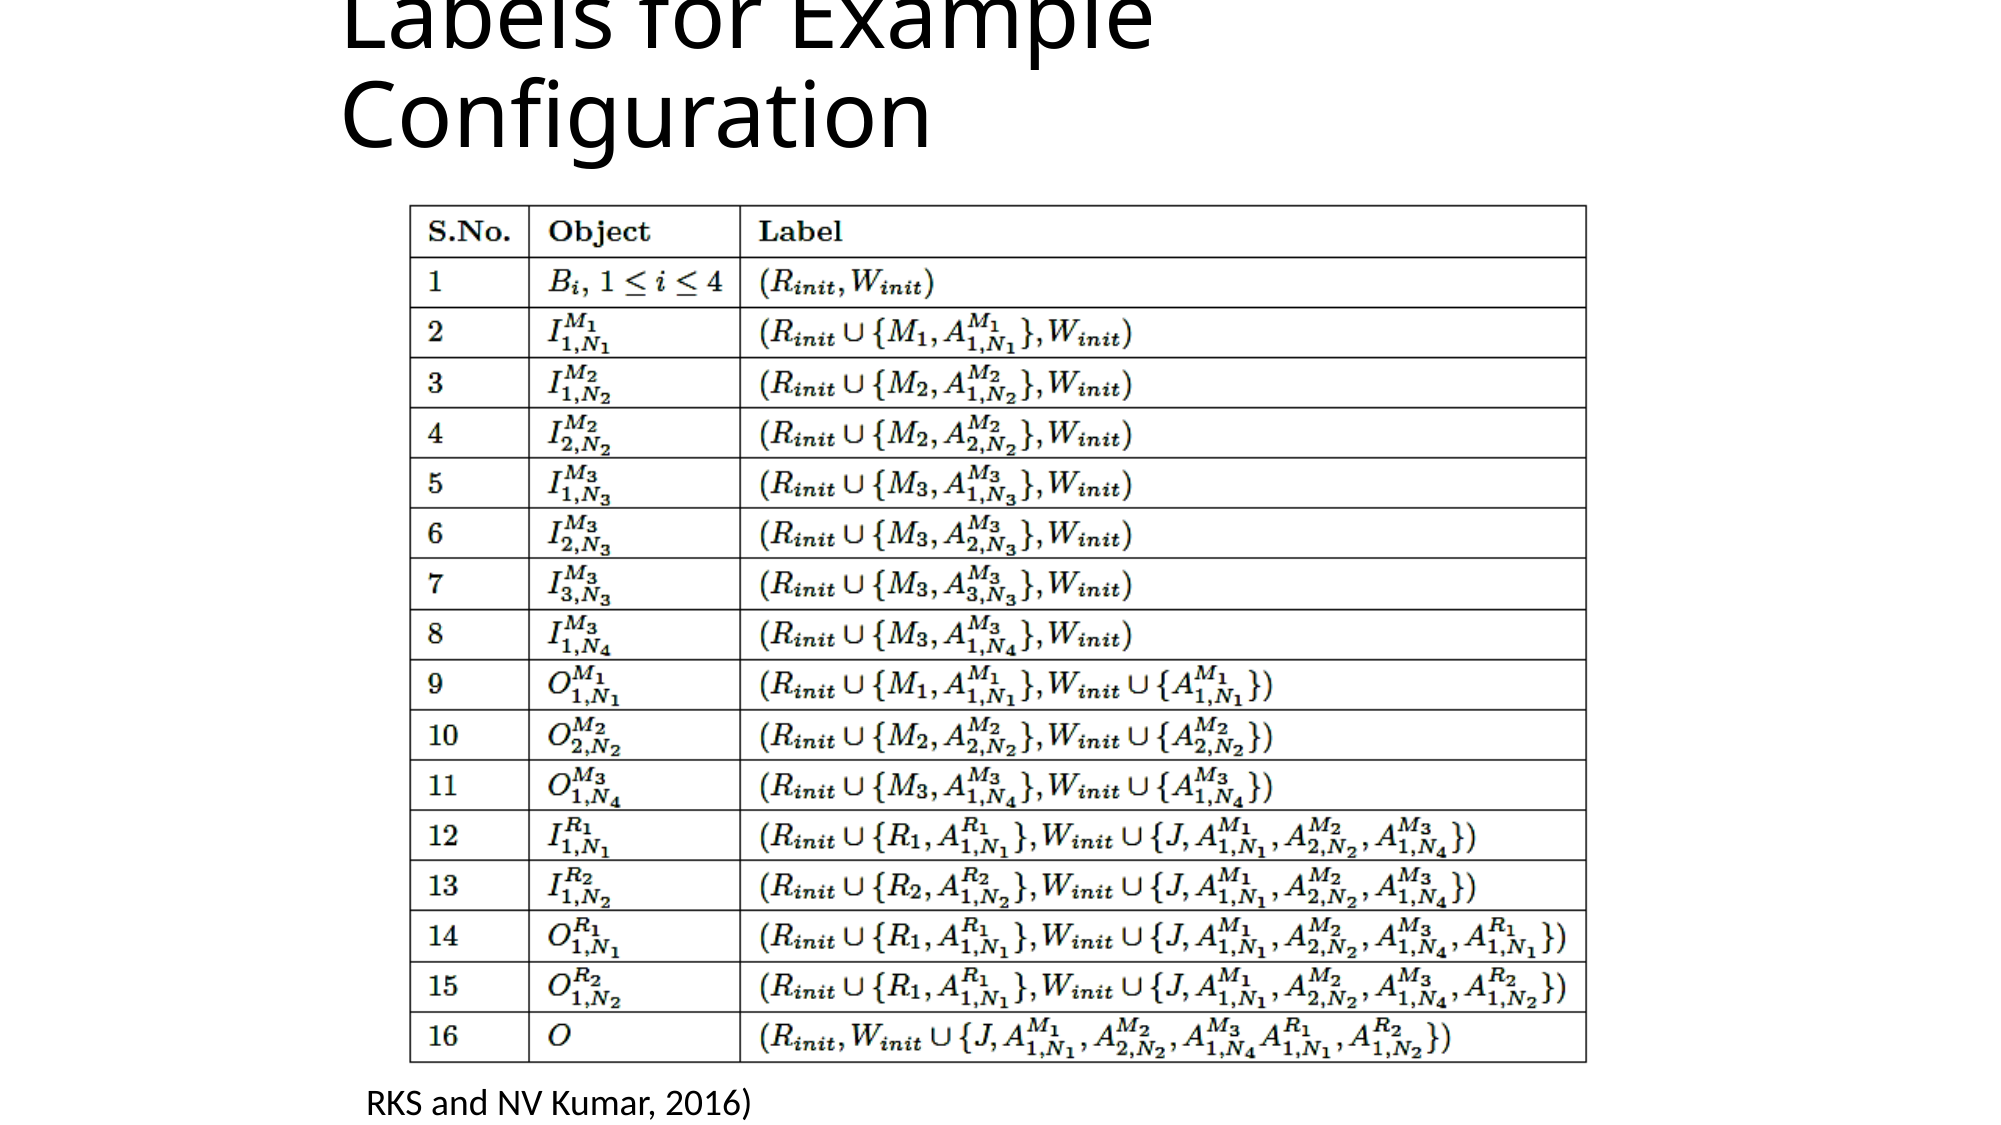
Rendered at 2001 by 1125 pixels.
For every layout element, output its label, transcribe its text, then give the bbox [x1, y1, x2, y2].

picture [405, 199, 1595, 1071]
text_box RKS and NV Kumar, 2016) [351, 1070, 768, 1125]
title Labels for Example Configuration [324, 0, 1675, 163]
